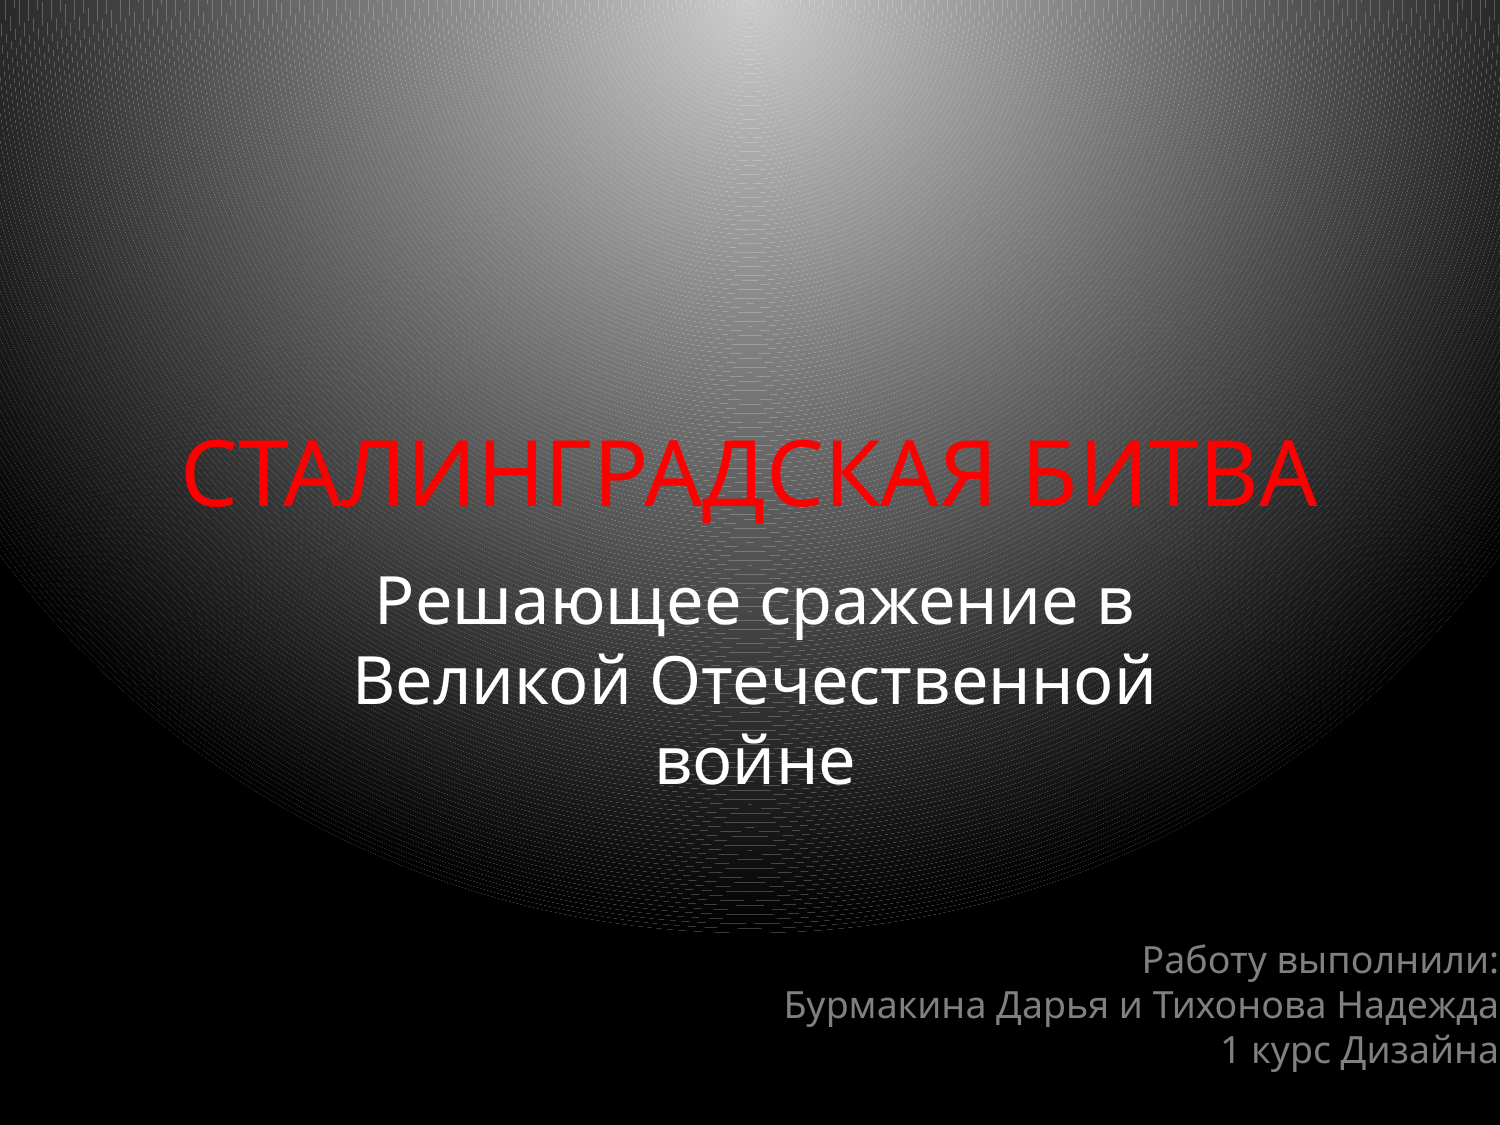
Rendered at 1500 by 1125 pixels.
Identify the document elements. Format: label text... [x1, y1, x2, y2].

subtitle Решающее сражение в Великой Отечественной войне [230, 550, 1281, 839]
text_box Работу выполнили: Бурмакина Дарья и Тихонова Надежда 1 курс Дизайна [768, 928, 1500, 1079]
title СТАЛИНГРАДСКАЯ БИТВА [112, 349, 1388, 591]
